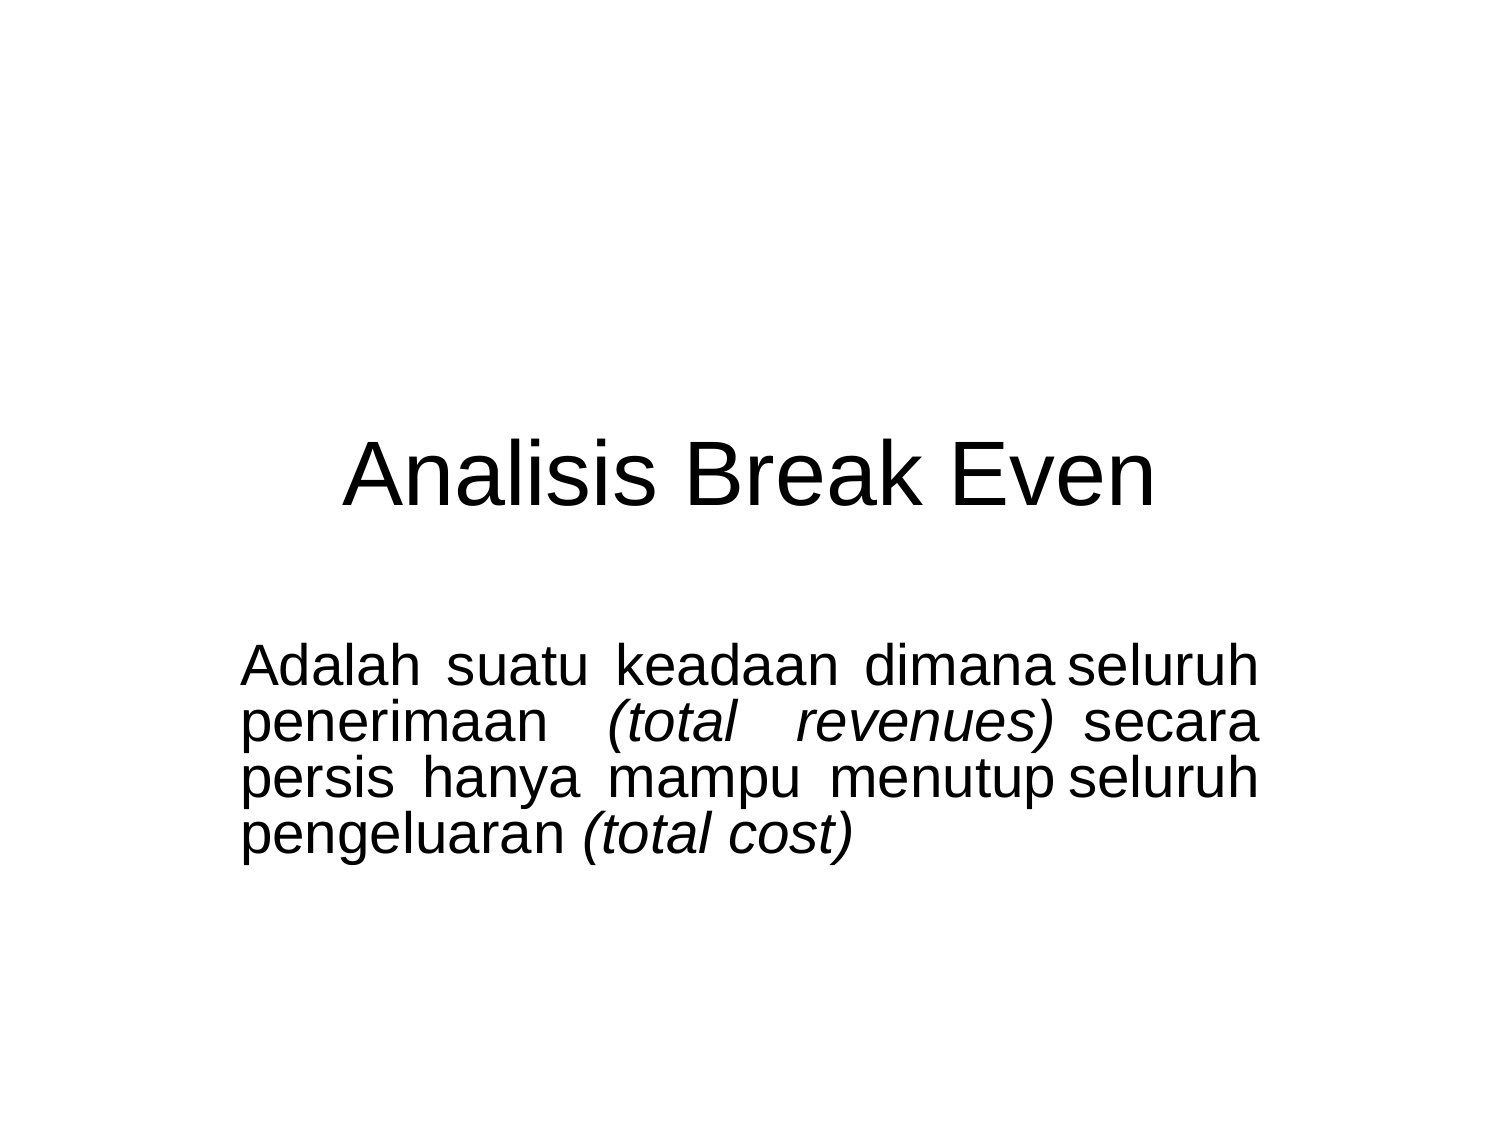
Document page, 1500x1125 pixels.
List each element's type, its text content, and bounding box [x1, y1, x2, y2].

text_box Analisis [339, 427, 674, 524]
text_box Even [946, 427, 1174, 524]
text_box Adalah suatu keadaan dimana penerimaan (total revenues) persis hanya mampu menutup pengeluaran (total cost) [237, 640, 1057, 872]
text_box Break [681, 427, 939, 524]
text_box seluruh secara seluruh [1065, 640, 1262, 816]
